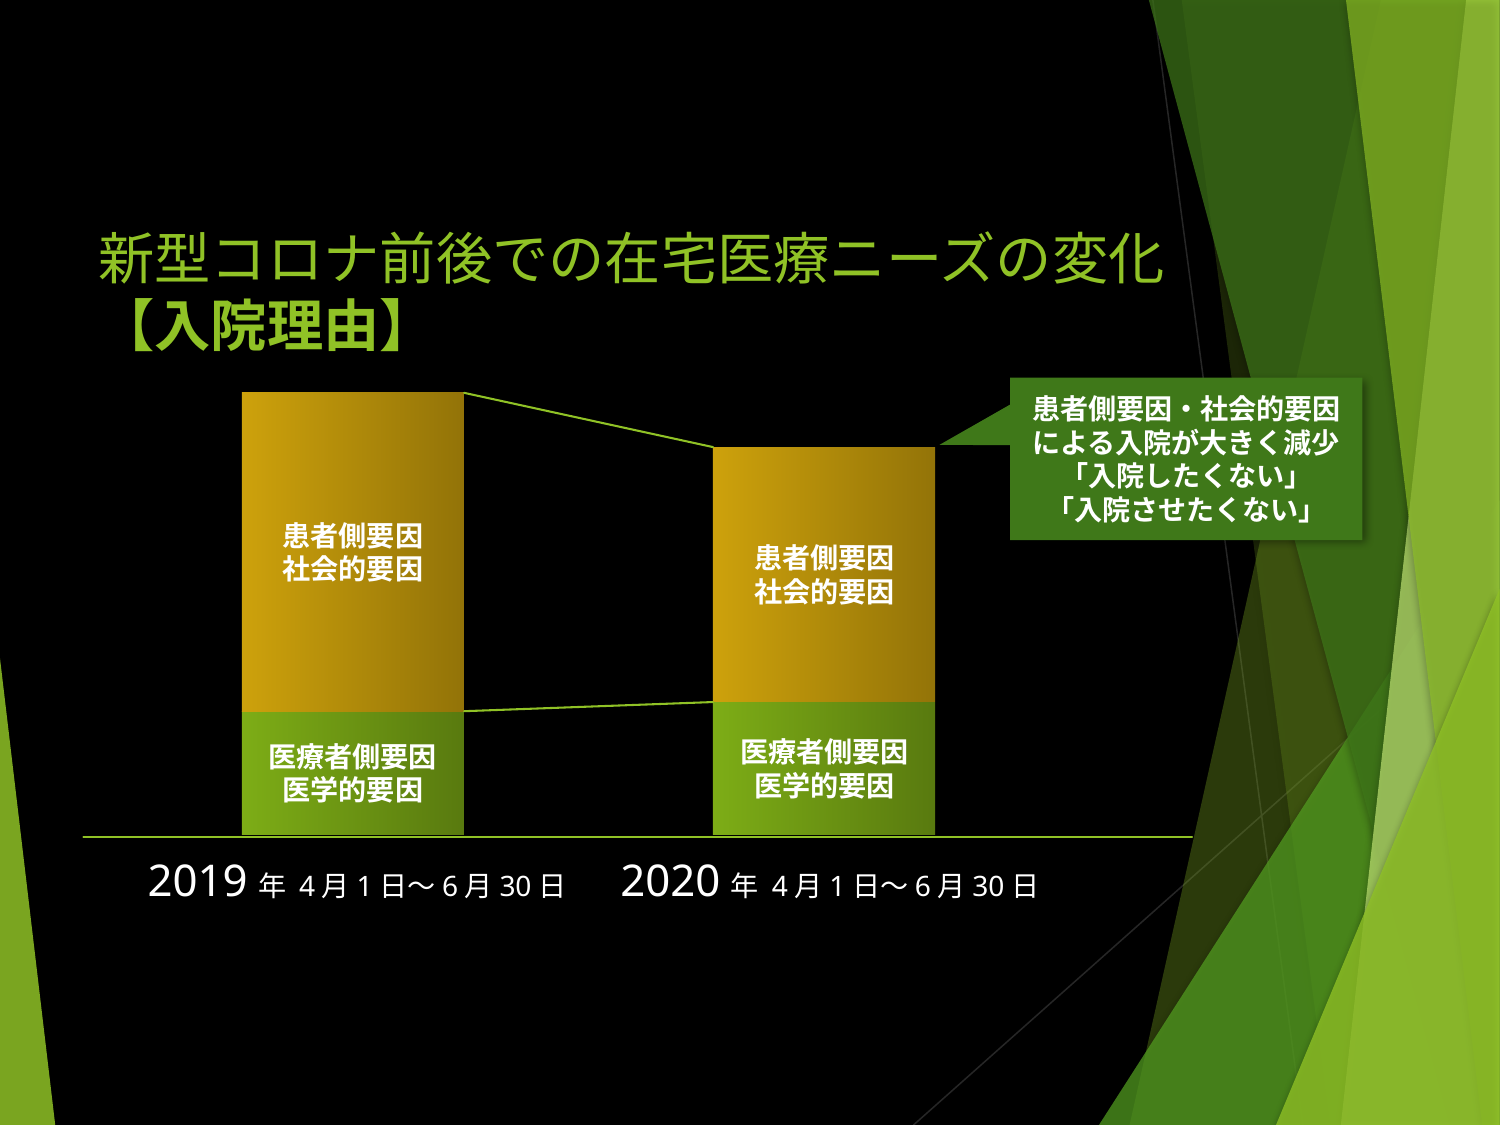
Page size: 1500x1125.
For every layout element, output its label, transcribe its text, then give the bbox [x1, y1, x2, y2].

text_box 患者側要因・社会的要因 による入院が大きく減少 「入院したくない」 「入院させたくない」 [938, 375, 1364, 542]
text_box 医療者側要因 医学的要因 [240, 713, 466, 836]
text_box 2019年 4月1日～6月30日 [132, 847, 581, 913]
text_box 患者側要因 社会的要因 [711, 446, 937, 704]
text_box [463, 392, 714, 448]
text_box 患者側要因 社会的要因 [240, 391, 466, 713]
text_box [463, 701, 714, 712]
text_box 医療者側要因 医学的要因 [711, 704, 937, 836]
title 新型コロナ前後での在宅医療ニーズの変化 【入院理由】 [83, 215, 1262, 379]
text_box 2020年 4月1日～6月30日 [605, 847, 1054, 913]
